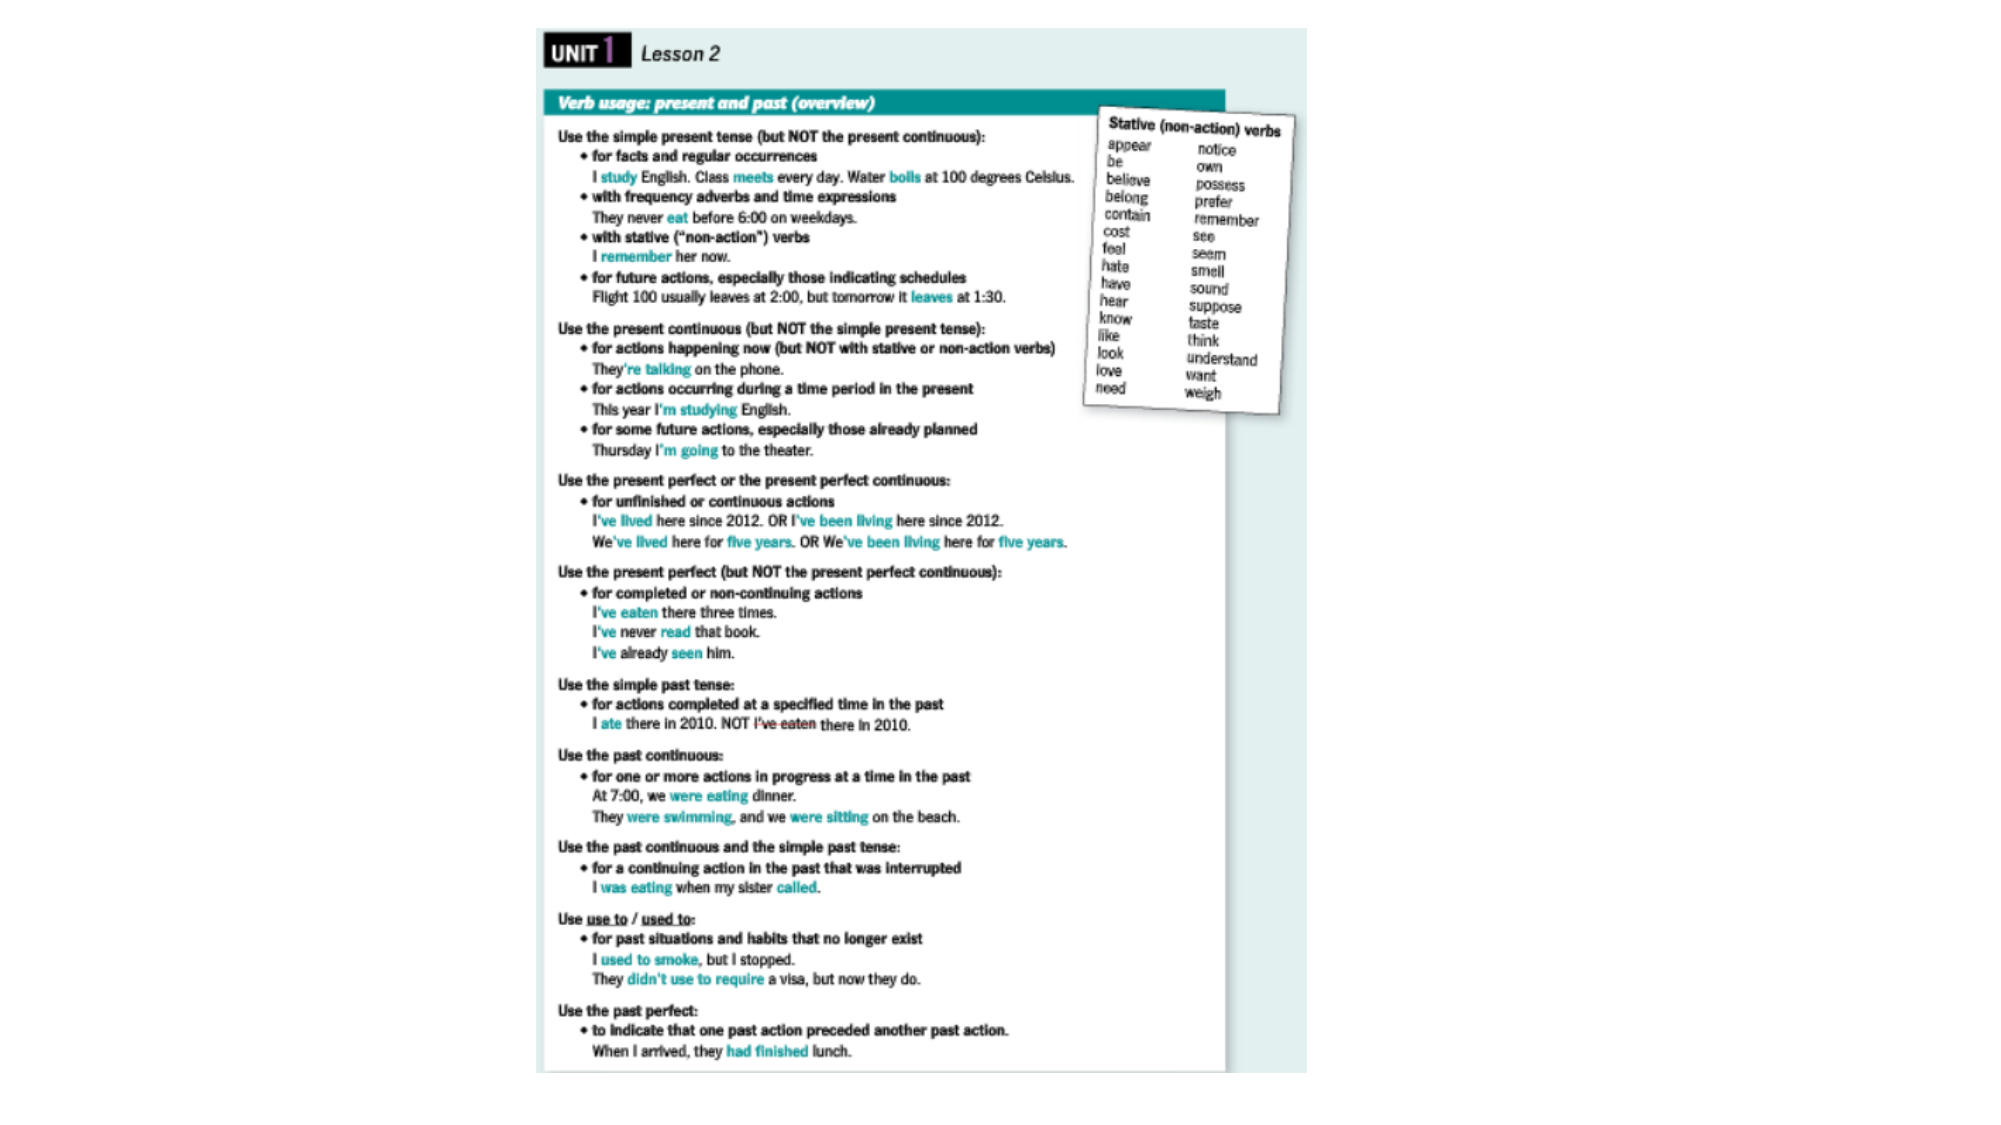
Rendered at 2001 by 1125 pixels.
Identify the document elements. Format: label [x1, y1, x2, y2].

picture [536, 28, 1307, 1073]
